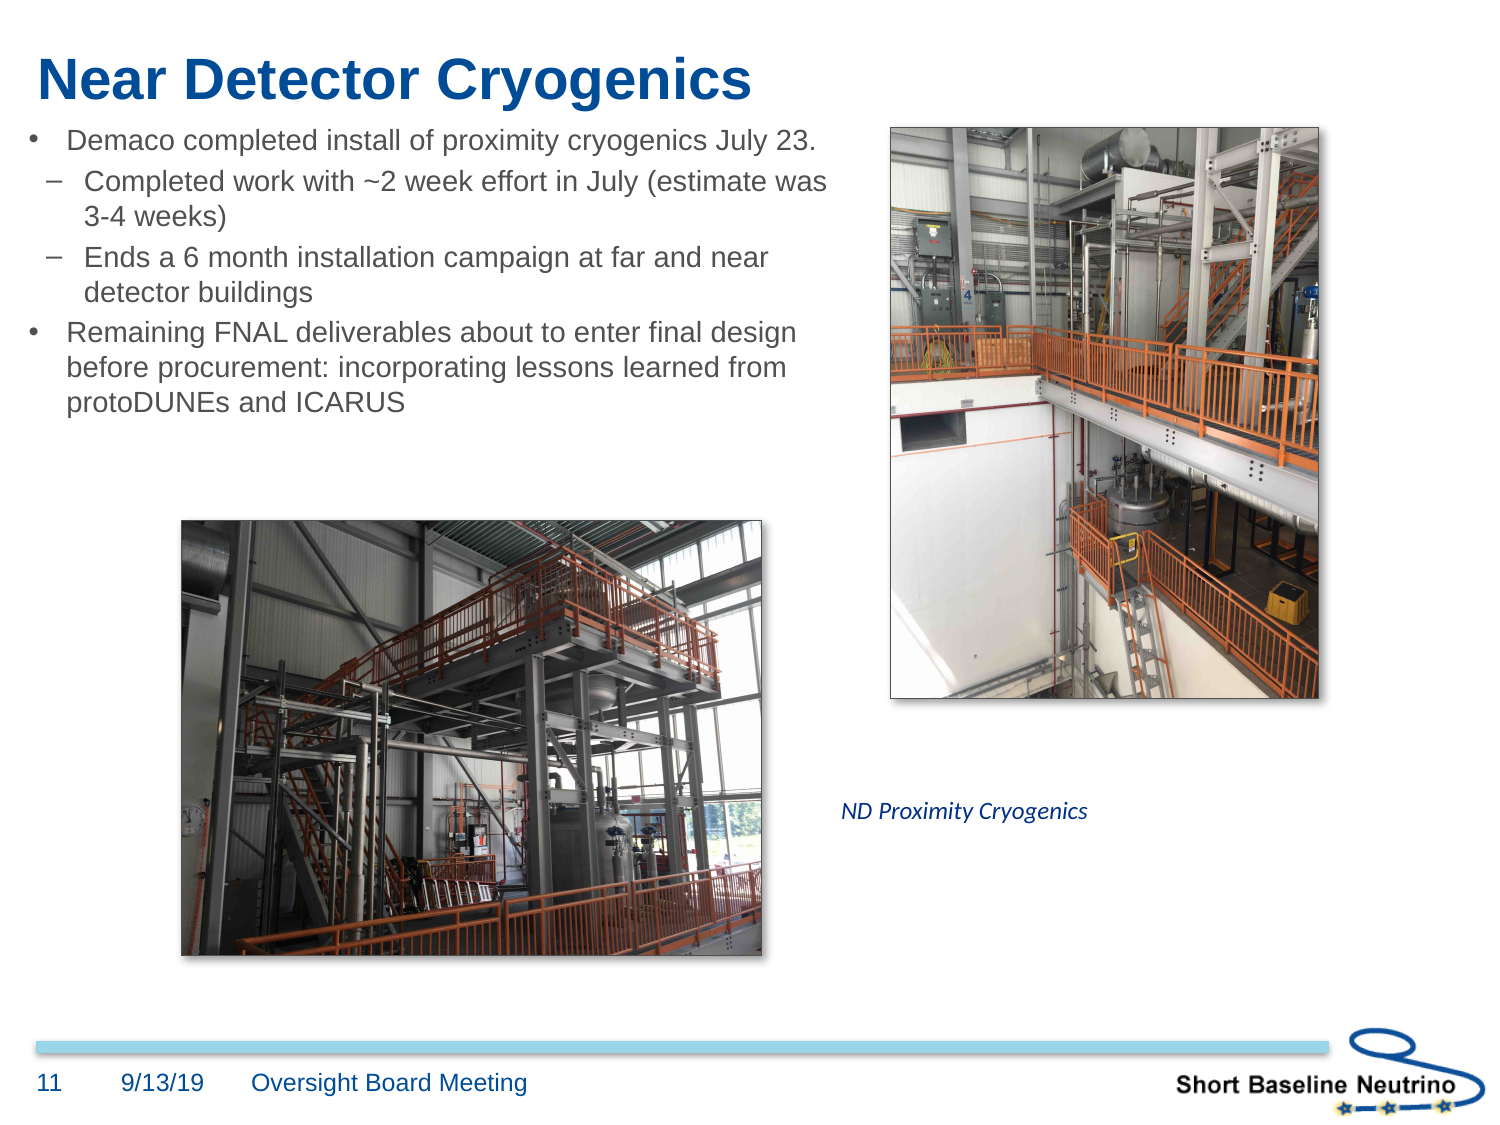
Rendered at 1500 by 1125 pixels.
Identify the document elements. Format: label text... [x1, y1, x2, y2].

list Demaco completed install of proximity cryogenics July 23. Completed work with ~2 week effort in July (estimate was 3-4 weeks) Ends a 6 month installation campaign at far and near detector buildings Remaining FNAL deliverables about to enter final design before procurement: incorporating lessons learned from protoDUNEs and ICARUS [10, 121, 851, 563]
slide_number 11 [36, 1066, 105, 1106]
picture [890, 127, 1320, 699]
picture [180, 520, 762, 957]
picture [1167, 1017, 1491, 1125]
title Near Detector Cryogenics [37, 41, 1463, 112]
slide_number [120, 1066, 232, 1107]
footer Oversight Board Meeting [251, 1066, 1152, 1107]
text_box ND Proximity Cryogenics [826, 787, 1123, 832]
